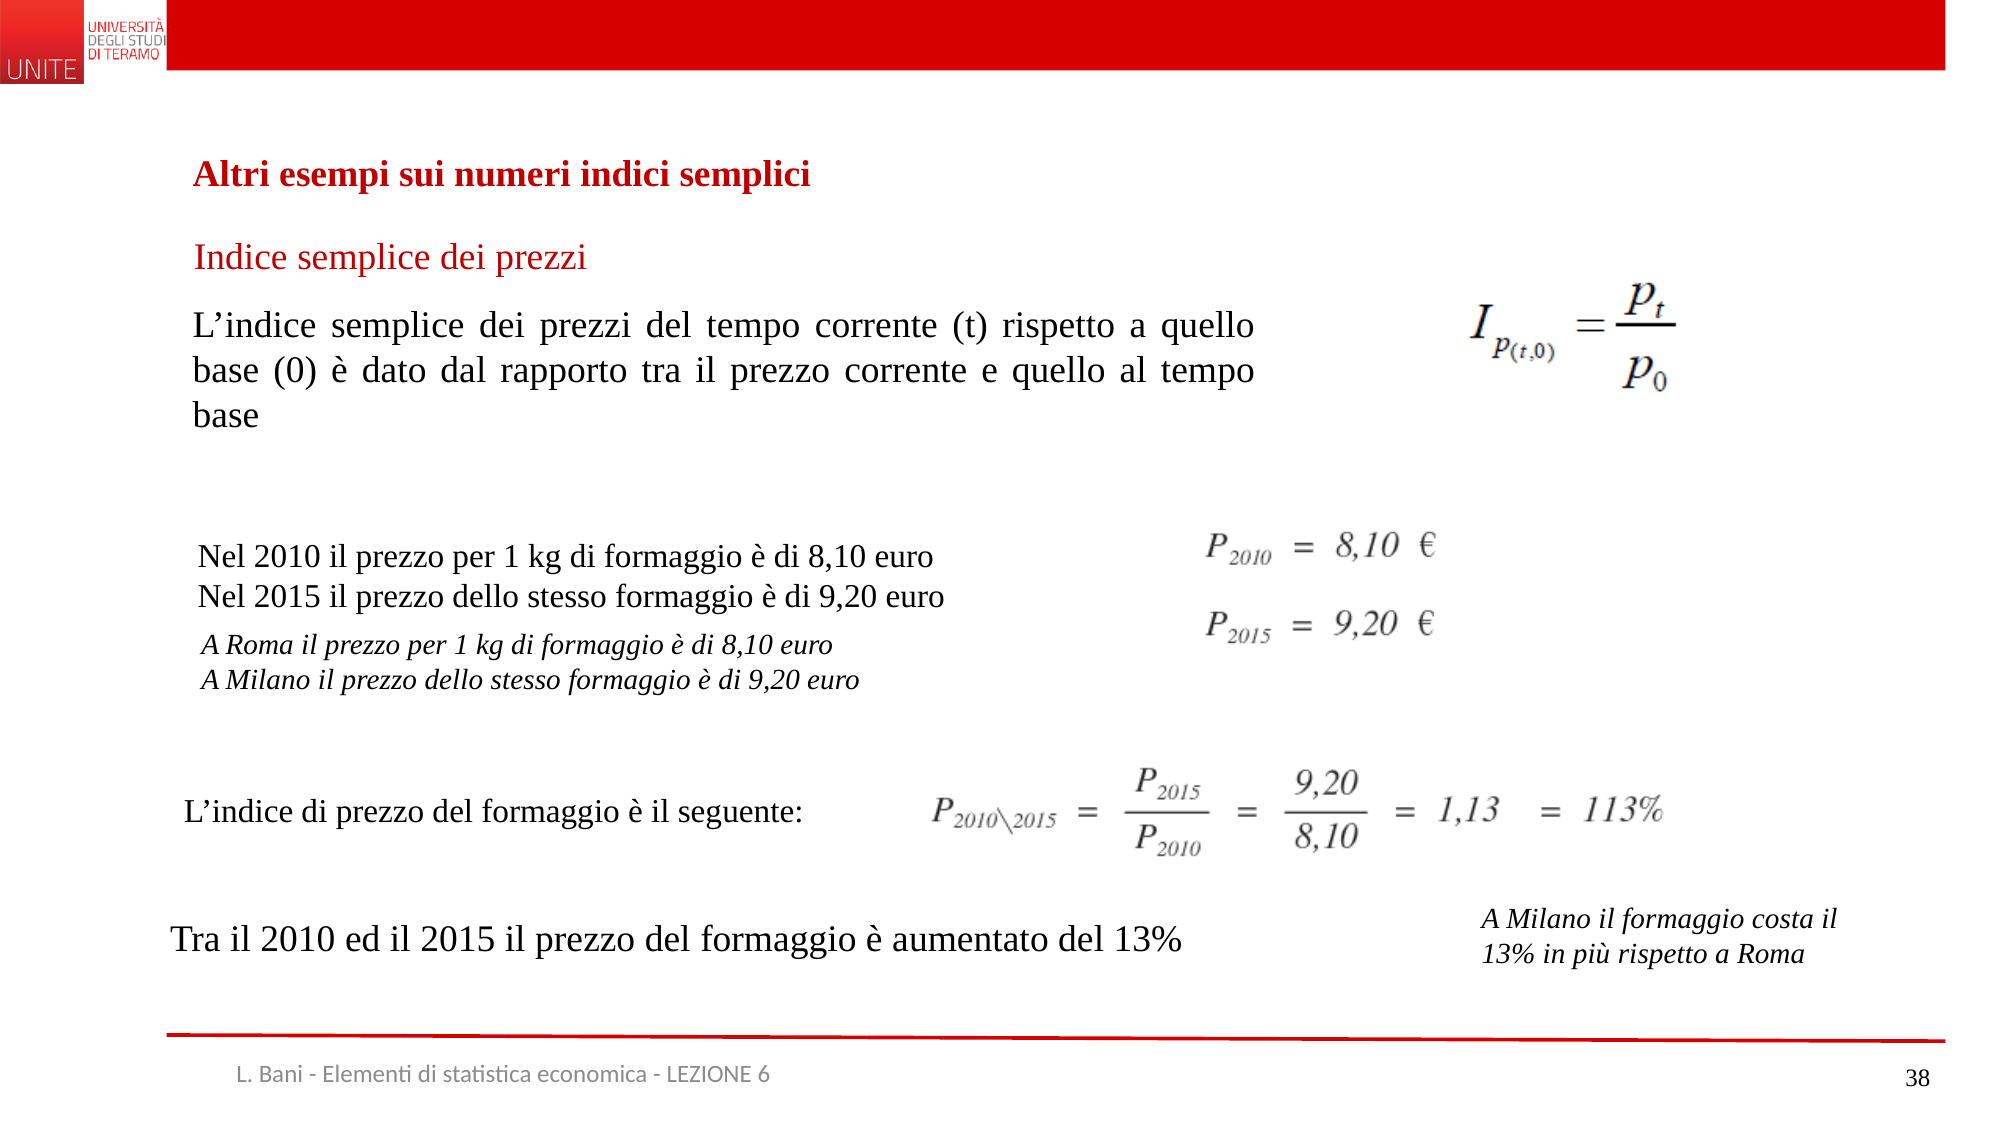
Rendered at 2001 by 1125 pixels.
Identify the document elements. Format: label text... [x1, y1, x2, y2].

footer L. Bani - Elementi di statistica economica - LEZIONE 6 [166, 1042, 842, 1103]
slide_number 38 [1495, 1046, 1946, 1106]
text_box Nel 2010 il prezzo per 1 kg di formaggio è di 8,10 euro Nel 2015 il prezzo dello stesso formaggio è di 9,20 euro [182, 527, 962, 622]
text_box A Milano il formaggio costa il 13% in più rispetto a Roma [1466, 891, 1895, 977]
picture [913, 707, 1695, 893]
text_box L’indice di prezzo del formaggio è il seguente: [168, 781, 820, 837]
text_box A Roma il prezzo per 1 kg di formaggio è di 8,10 euro A Milano il prezzo dello stesso formaggio è di 9,20 euro [186, 618, 876, 703]
picture [1143, 503, 1502, 674]
text_box Tra il 2010 ed il 2015 il prezzo del formaggio è aumentato del 13% [155, 906, 1199, 967]
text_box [177, 224, 1761, 445]
picture [0, 0, 167, 84]
text_box Altri esempi sui numeri indici semplici [177, 141, 975, 202]
